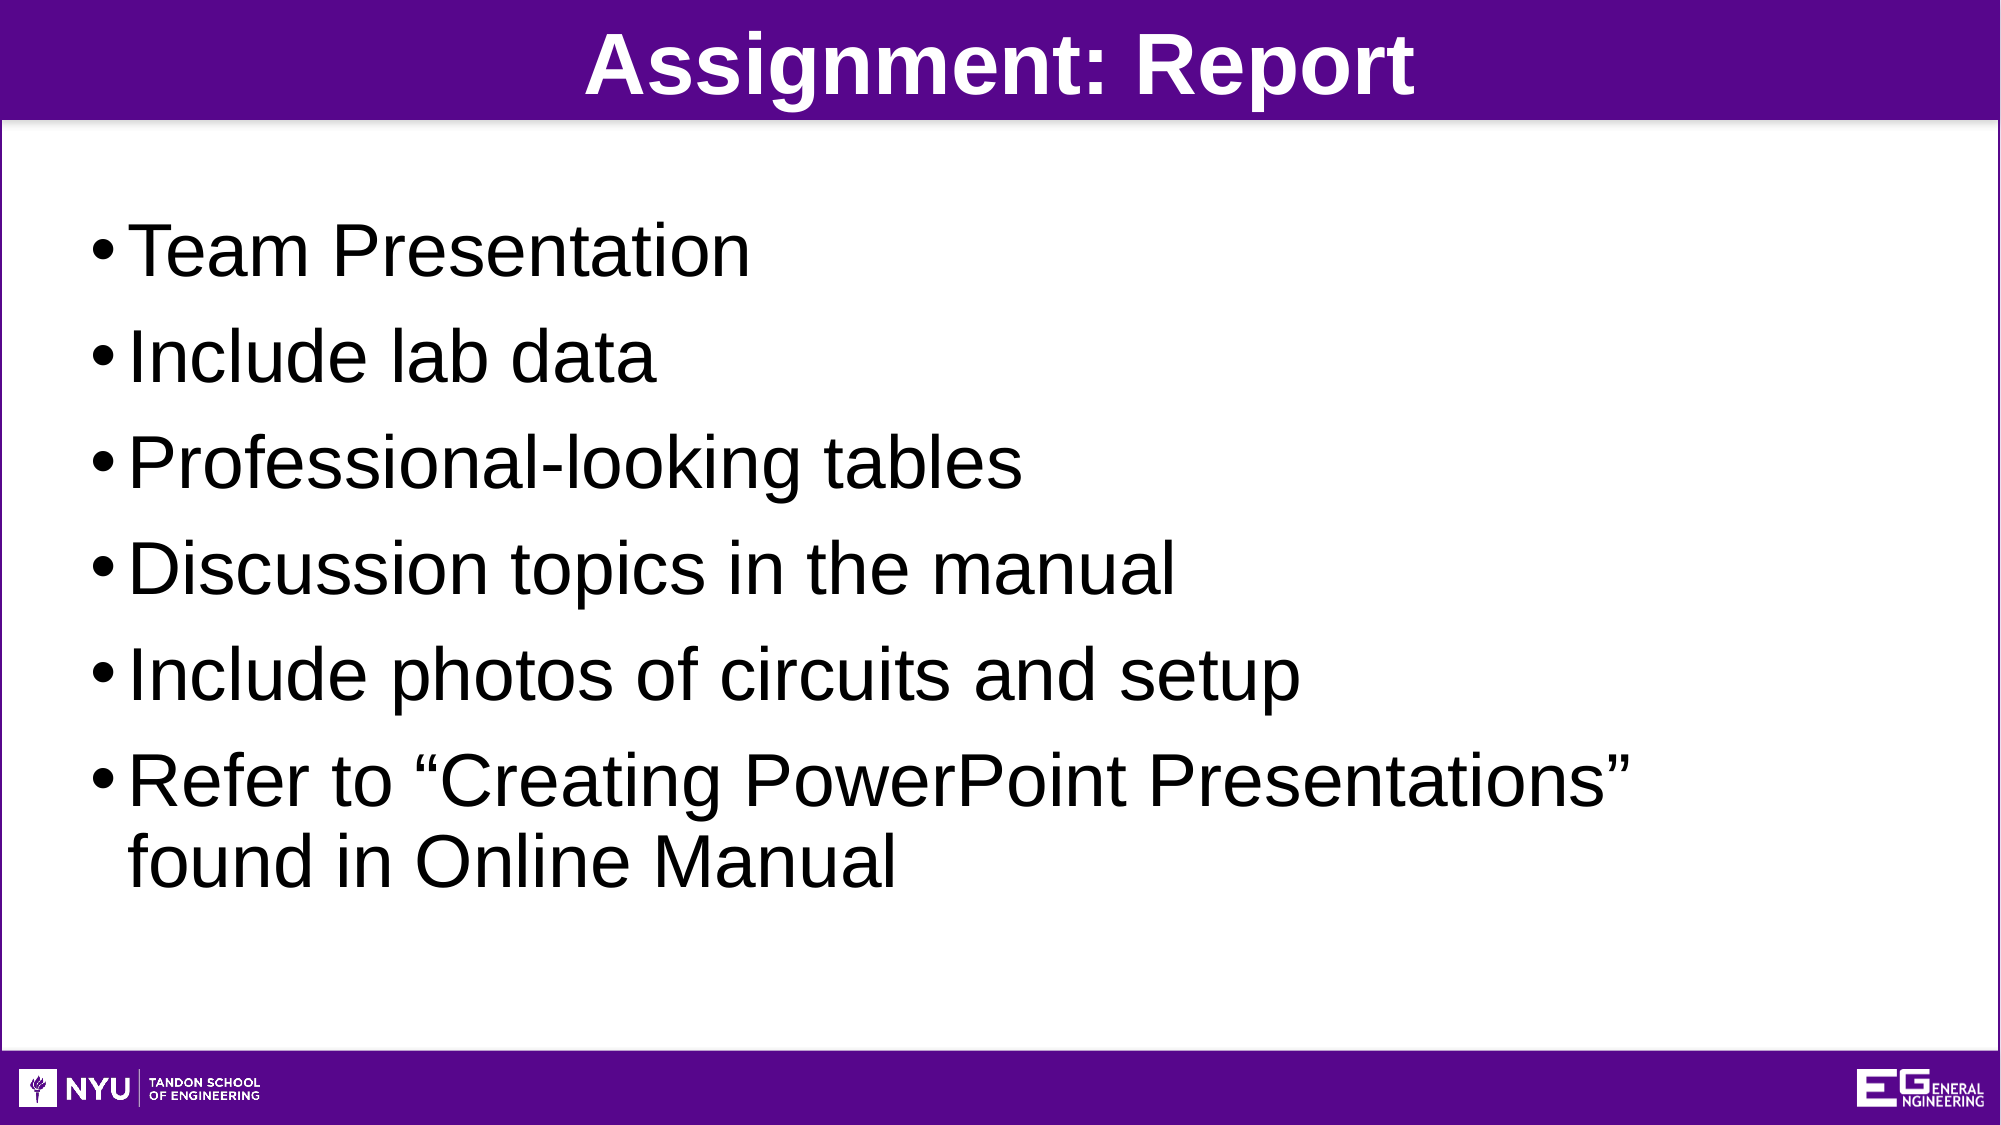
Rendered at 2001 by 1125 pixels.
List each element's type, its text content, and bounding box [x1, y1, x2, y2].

picture [1856, 1081, 1984, 1107]
list Team Presentation Include lab data Professional-looking tables Discussion topics in the manual Include photos of circuits and setup Refer to “Creating PowerPoint Presentations” found in Online Manual [0, 204, 2000, 1081]
picture [19, 1081, 260, 1107]
list Assignment: Report [0, 0, 2000, 120]
